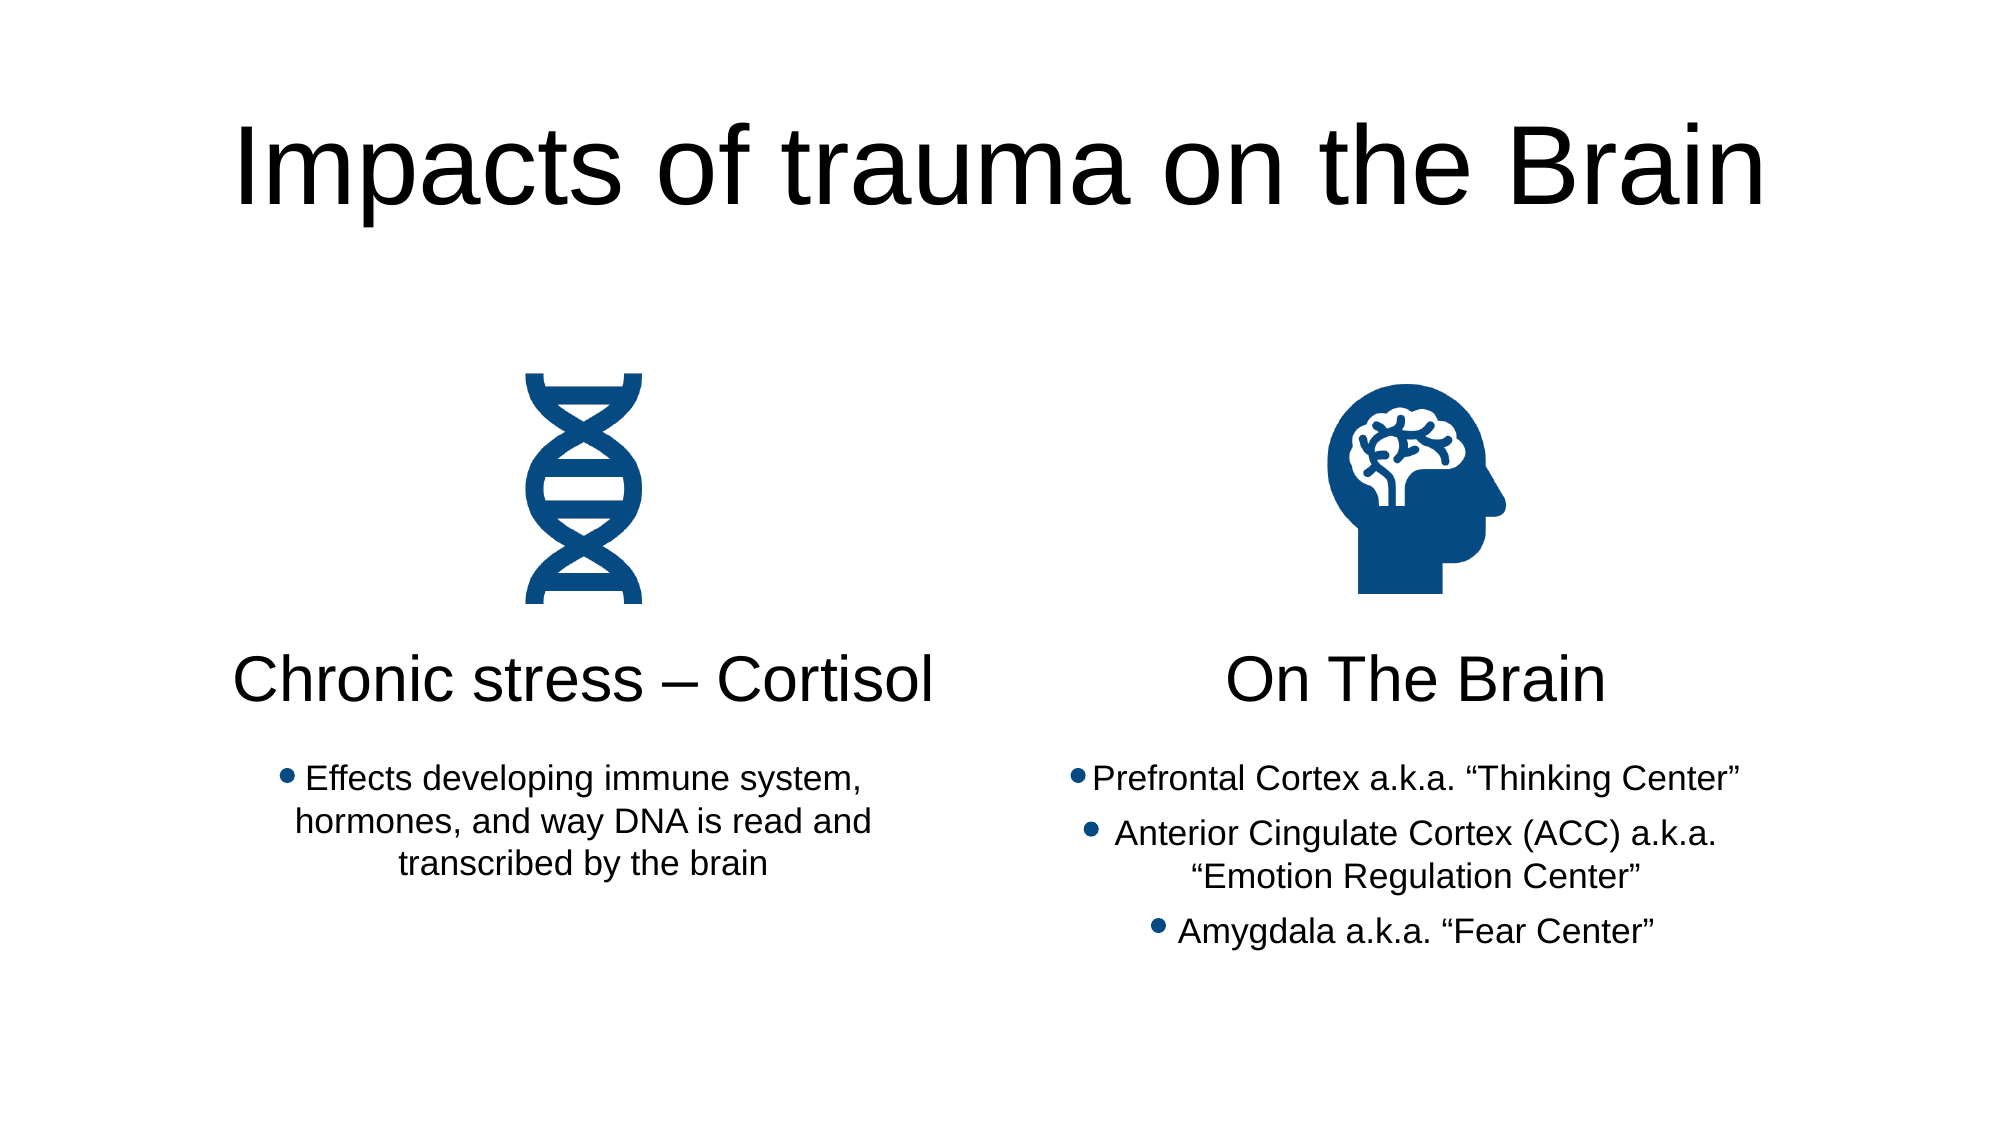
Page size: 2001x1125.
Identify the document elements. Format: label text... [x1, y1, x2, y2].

title Impacts of trauma on the Brain [137, 59, 1863, 278]
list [137, 299, 1863, 1014]
